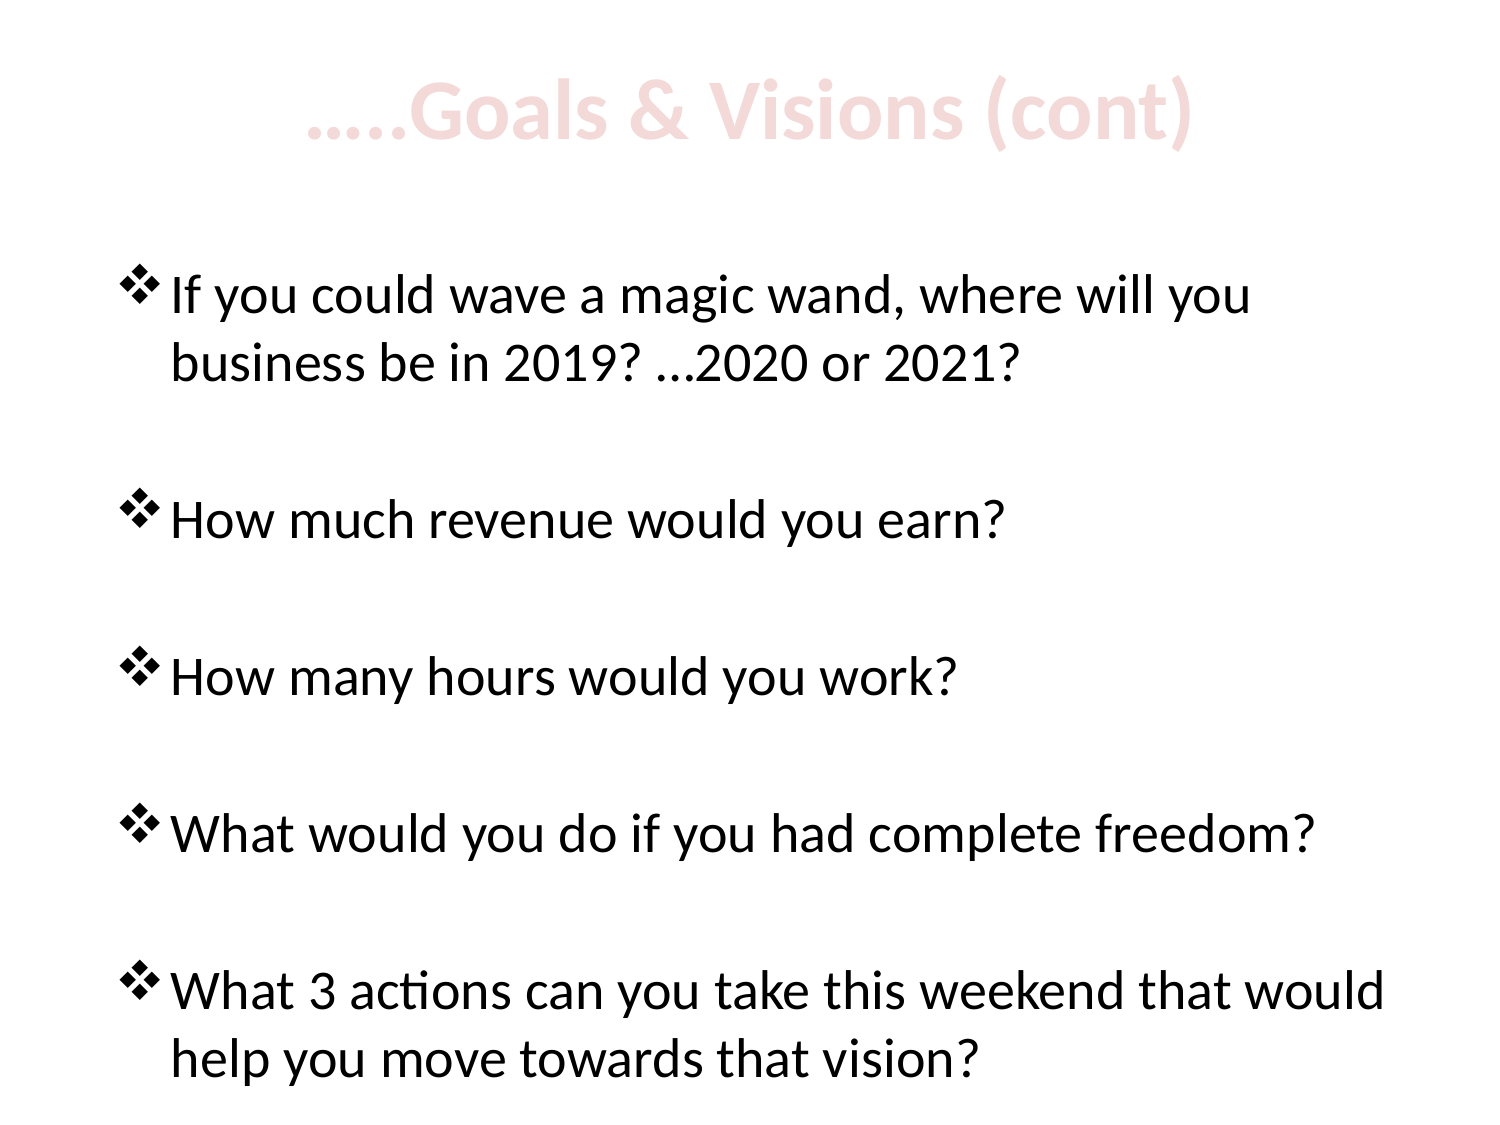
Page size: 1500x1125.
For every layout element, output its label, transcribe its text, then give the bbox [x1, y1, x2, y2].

title …..Goals & Visions (cont) [75, 45, 1425, 233]
list If you could wave a magic wand, where will you business be in 2019? …2020 or 2021? How much revenue would you earn? How many hours would you work? What would you do if you had complete freedom? What 3 actions can you take this weekend that would help you move towards that vision? [99, 249, 1450, 1105]
